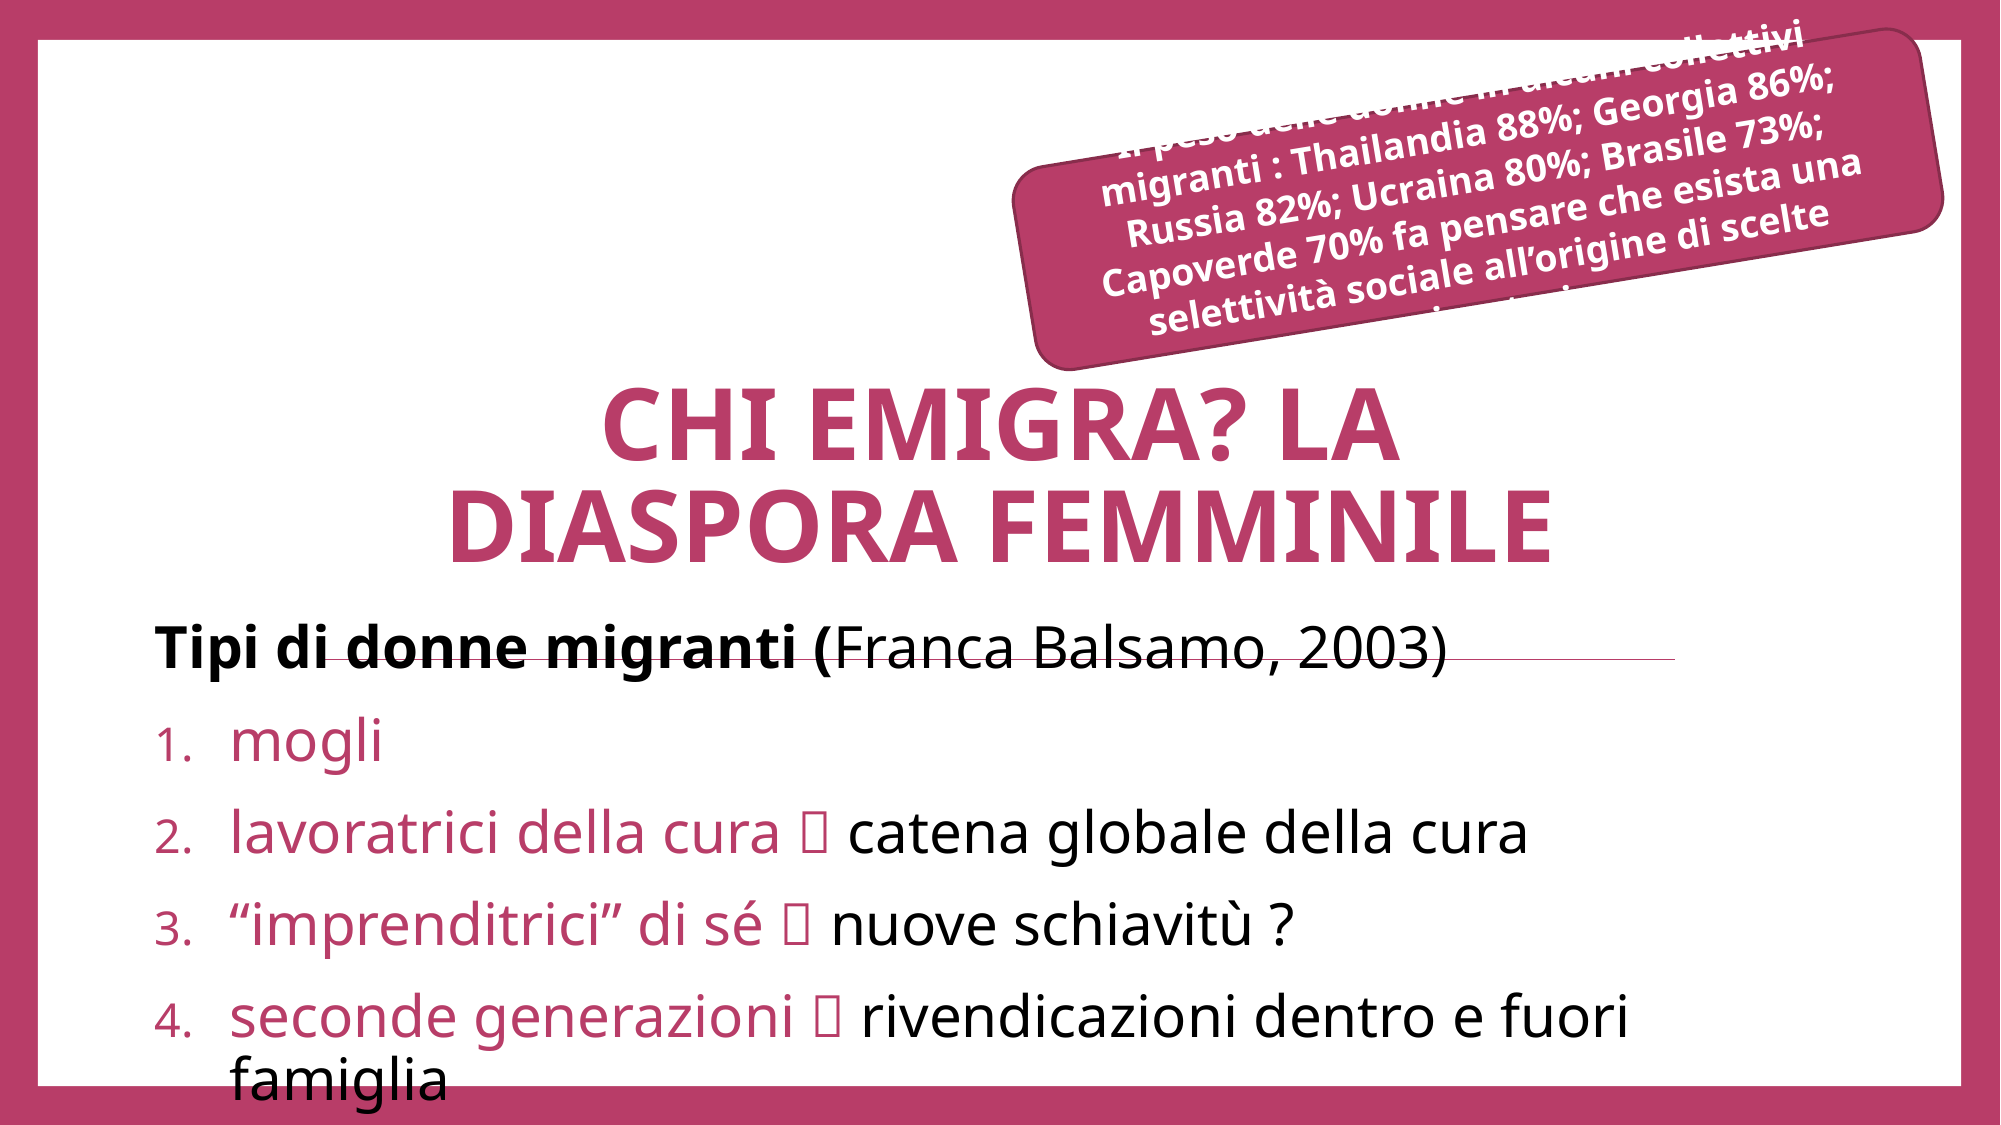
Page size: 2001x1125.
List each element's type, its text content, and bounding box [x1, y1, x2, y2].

list Tipi di donne migranti (Franca Balsamo, 2003) mogli lavoratrici della cura  catena globale della cura “imprenditrici” di sé  nuove schiavitù ? seconde generazioni  rivendicazioni dentro e fuori famiglia [139, 611, 1772, 1061]
title CHI EMIGRA? La diaspora femminile [316, 290, 1684, 591]
text_box Il peso delle donne in alcuni collettivi migranti : Thailandia 88%; Georgia 86%; Russia 82%; Ucraina 80%; Brasile 73%; Capoverde 70% fa pensare che esista una selettività sociale all’origine di scelte migratorie [1011, 27, 1945, 372]
